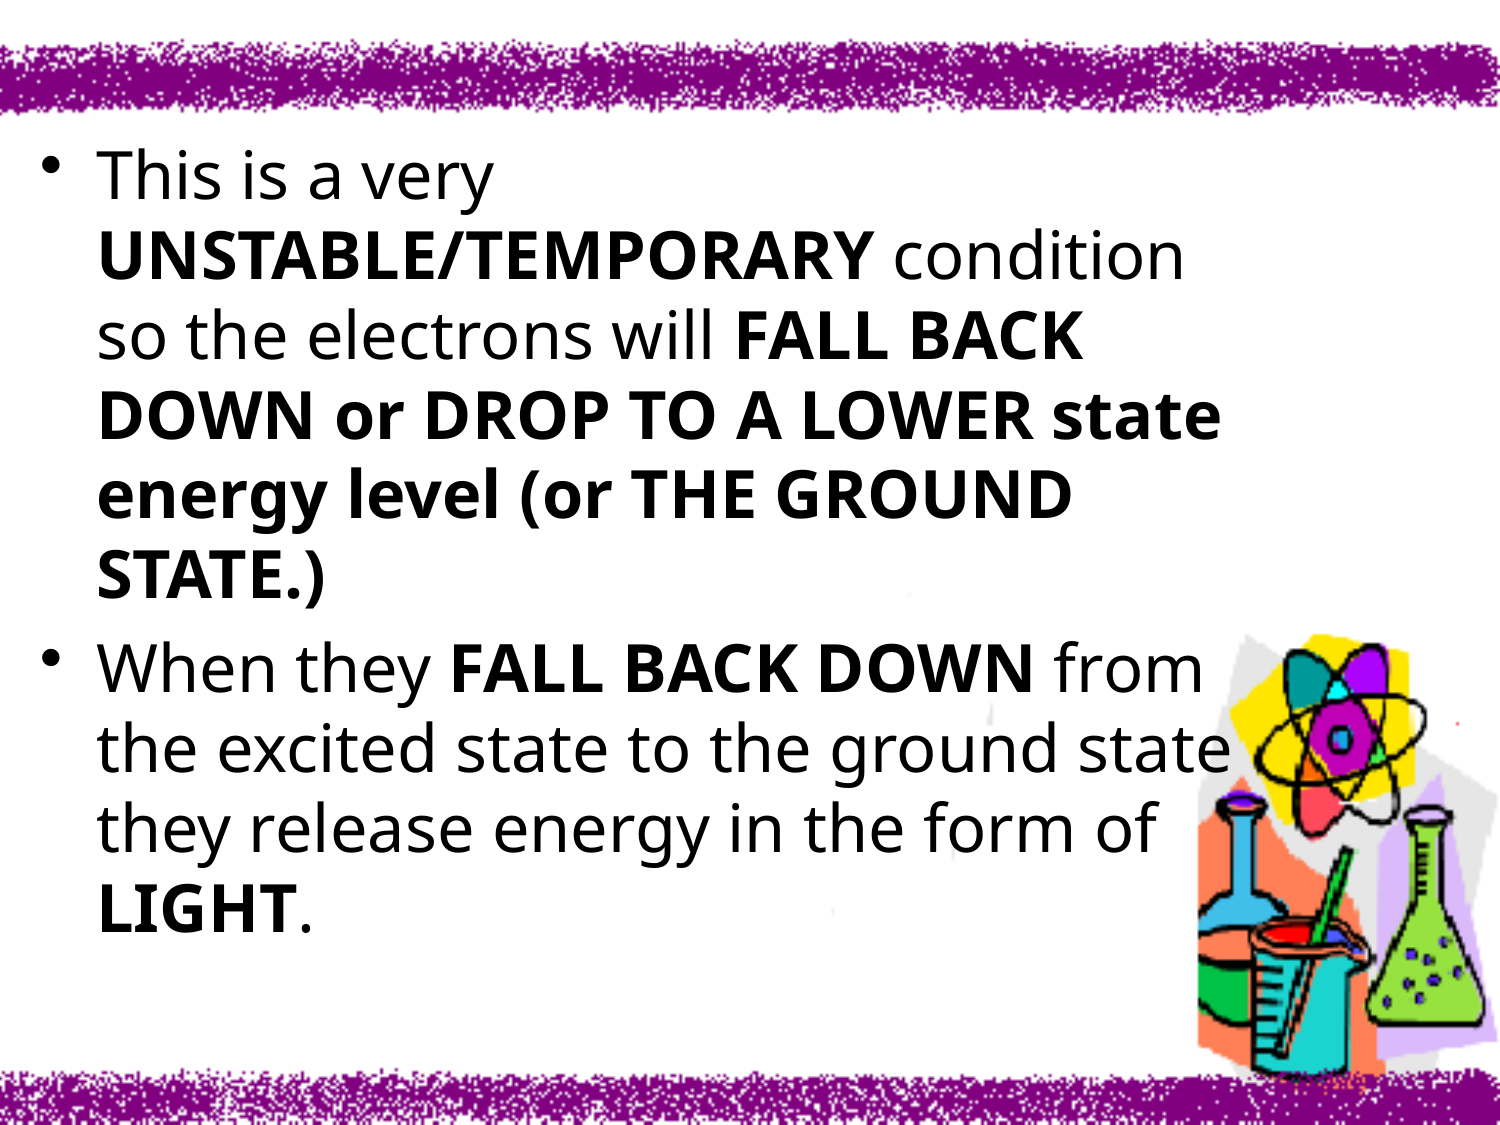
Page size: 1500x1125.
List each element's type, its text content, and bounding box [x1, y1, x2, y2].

list This is a very UNSTABLE/TEMPORARY condition so the electrons will FALL BACK DOWN or DROP TO A LOWER state energy level (or THE GROUND STATE.) When they FALL BACK DOWN from the excited state to the ground state they release energy in the form of LIGHT. [24, 124, 1276, 1006]
picture [0, 0, 1500, 1125]
